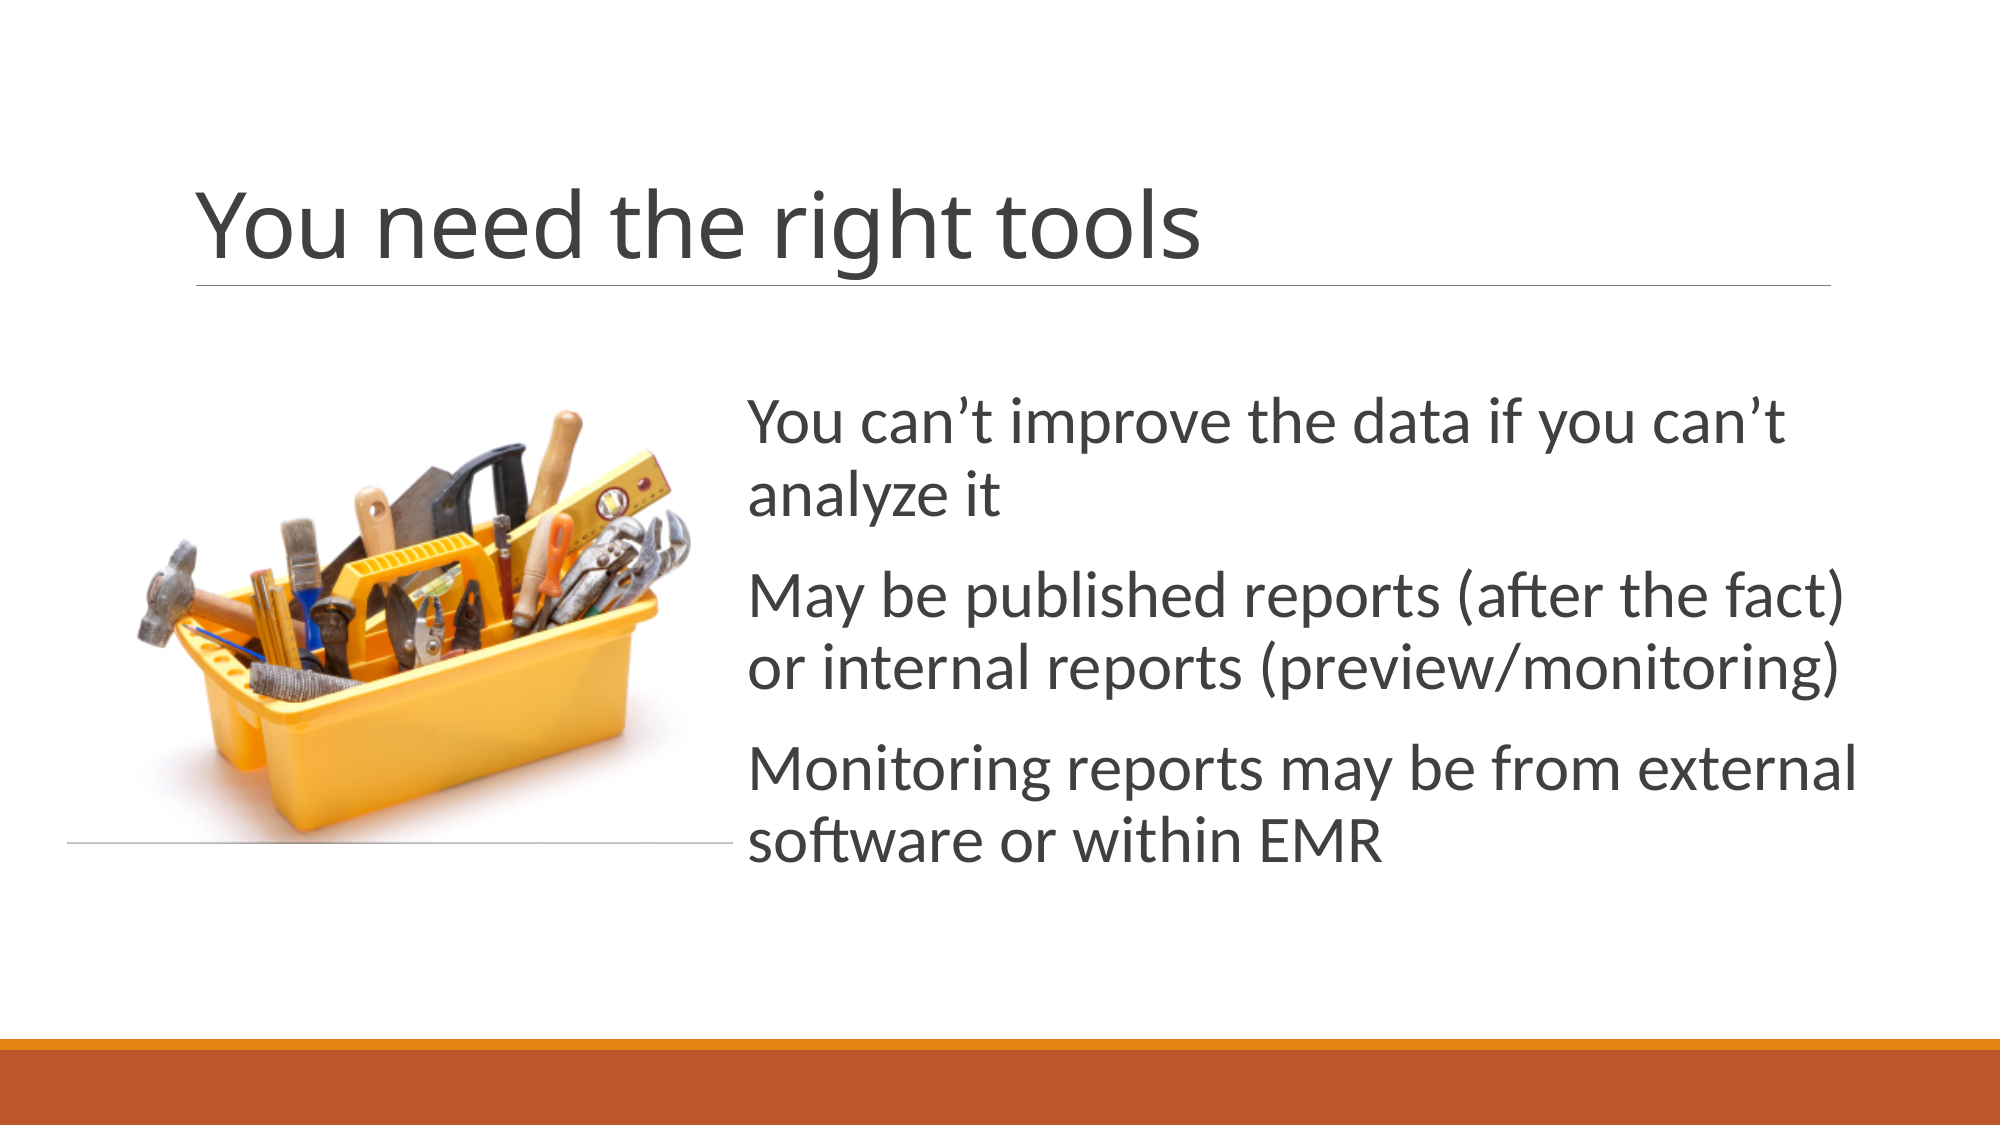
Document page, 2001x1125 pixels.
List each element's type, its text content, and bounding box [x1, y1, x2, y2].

title You need the right tools [180, 47, 1830, 285]
list You can’t improve the data if you can’t analyze it May be published reports (after the fact) or internal reports (preview/monitoring) Monitoring reports may be from external software or within EMR [732, 378, 1863, 936]
picture [66, 402, 734, 844]
